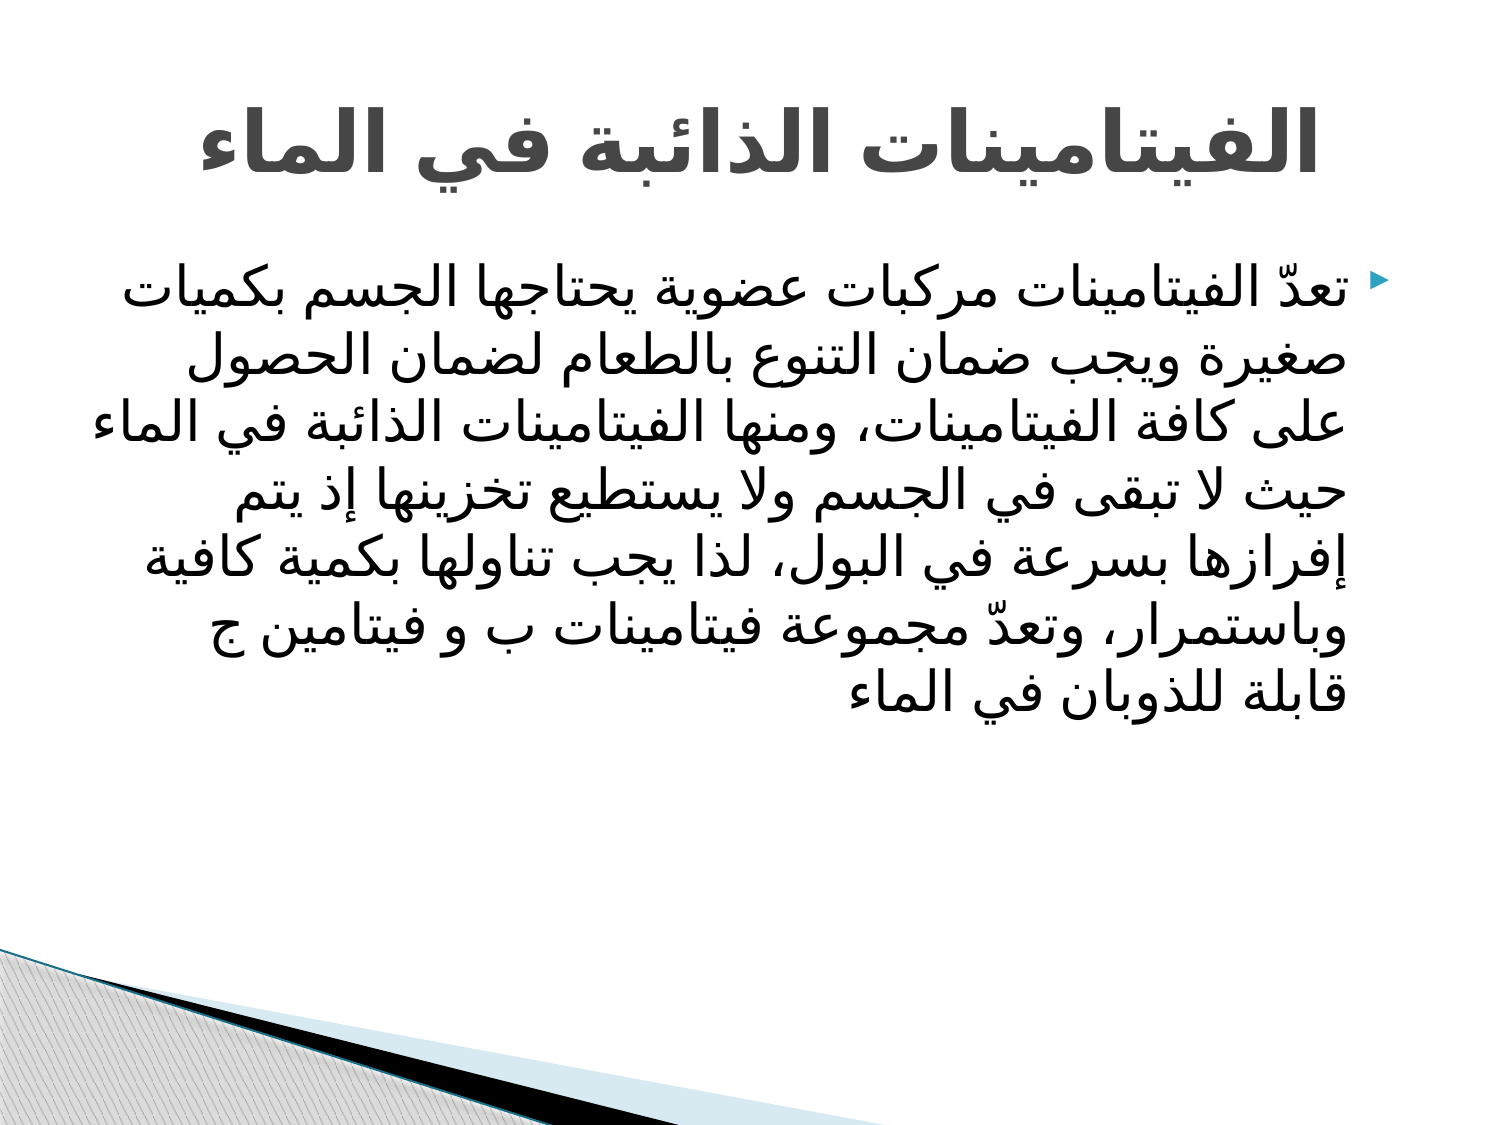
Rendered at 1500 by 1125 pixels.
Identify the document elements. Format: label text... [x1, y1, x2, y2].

list تعدّ الفيتامينات مركبات عضوية يحتاجها الجسم بكميات صغيرة ويجب ضمان التنوع بالطعام لضمان الحصول على كافة الفيتامينات، ومنها الفيتامينات الذائبة في الماء حيث لا تبقى في الجسم ولا يستطيع تخزينها إذ يتم إفرازها بسرعة في البول، لذا يجب تناولها بكمية كافية وباستمرار، وتعدّ مجموعة فيتامينات ب و فيتامين ج قابلة للذوبان في الماء [75, 243, 1425, 986]
title الفيتامينات الذائبة في الماء [75, 45, 1425, 233]
